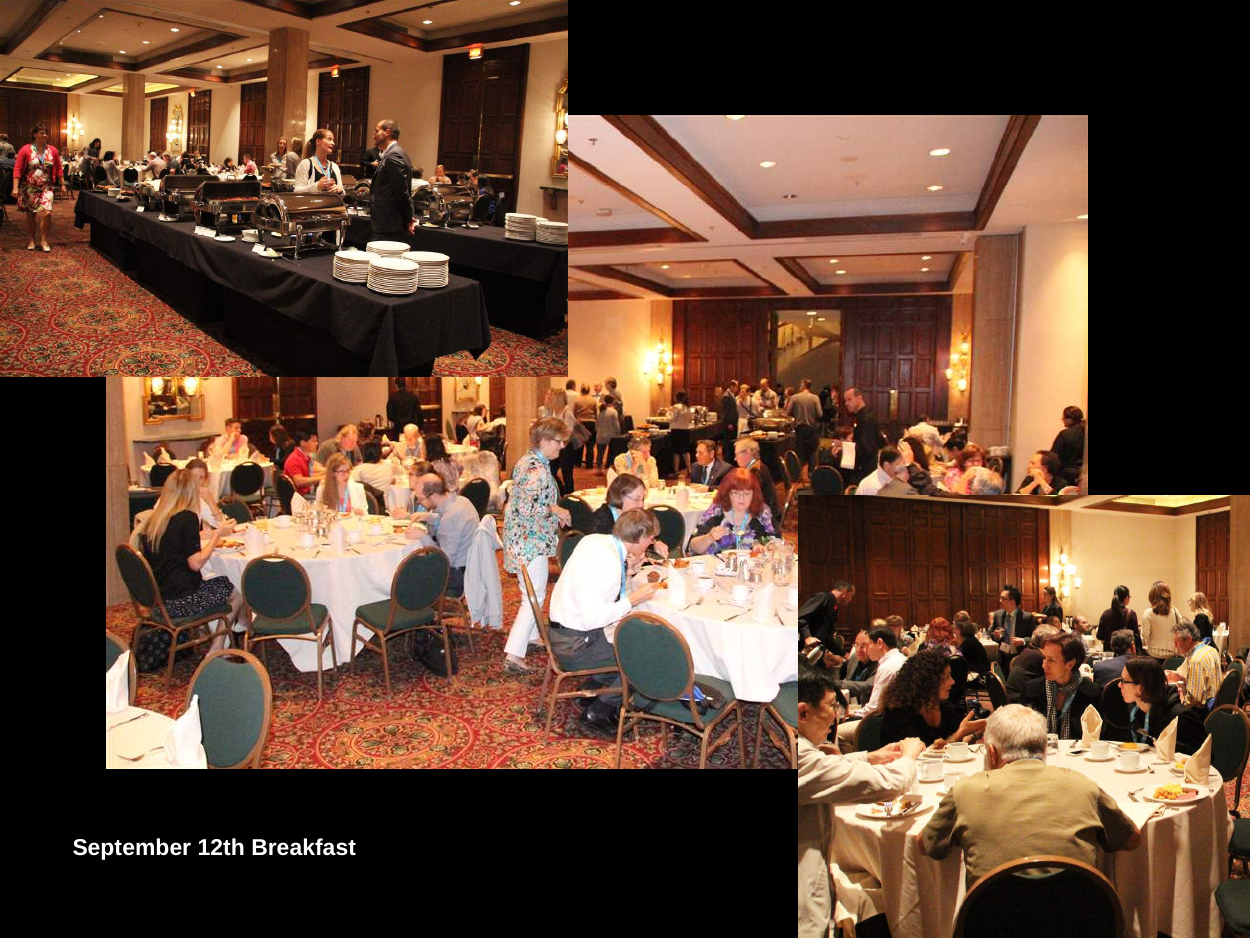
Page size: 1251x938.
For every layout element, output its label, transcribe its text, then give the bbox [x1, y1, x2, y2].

picture [0, 0, 1250, 938]
text_box September 12th Breakfast [57, 825, 725, 868]
